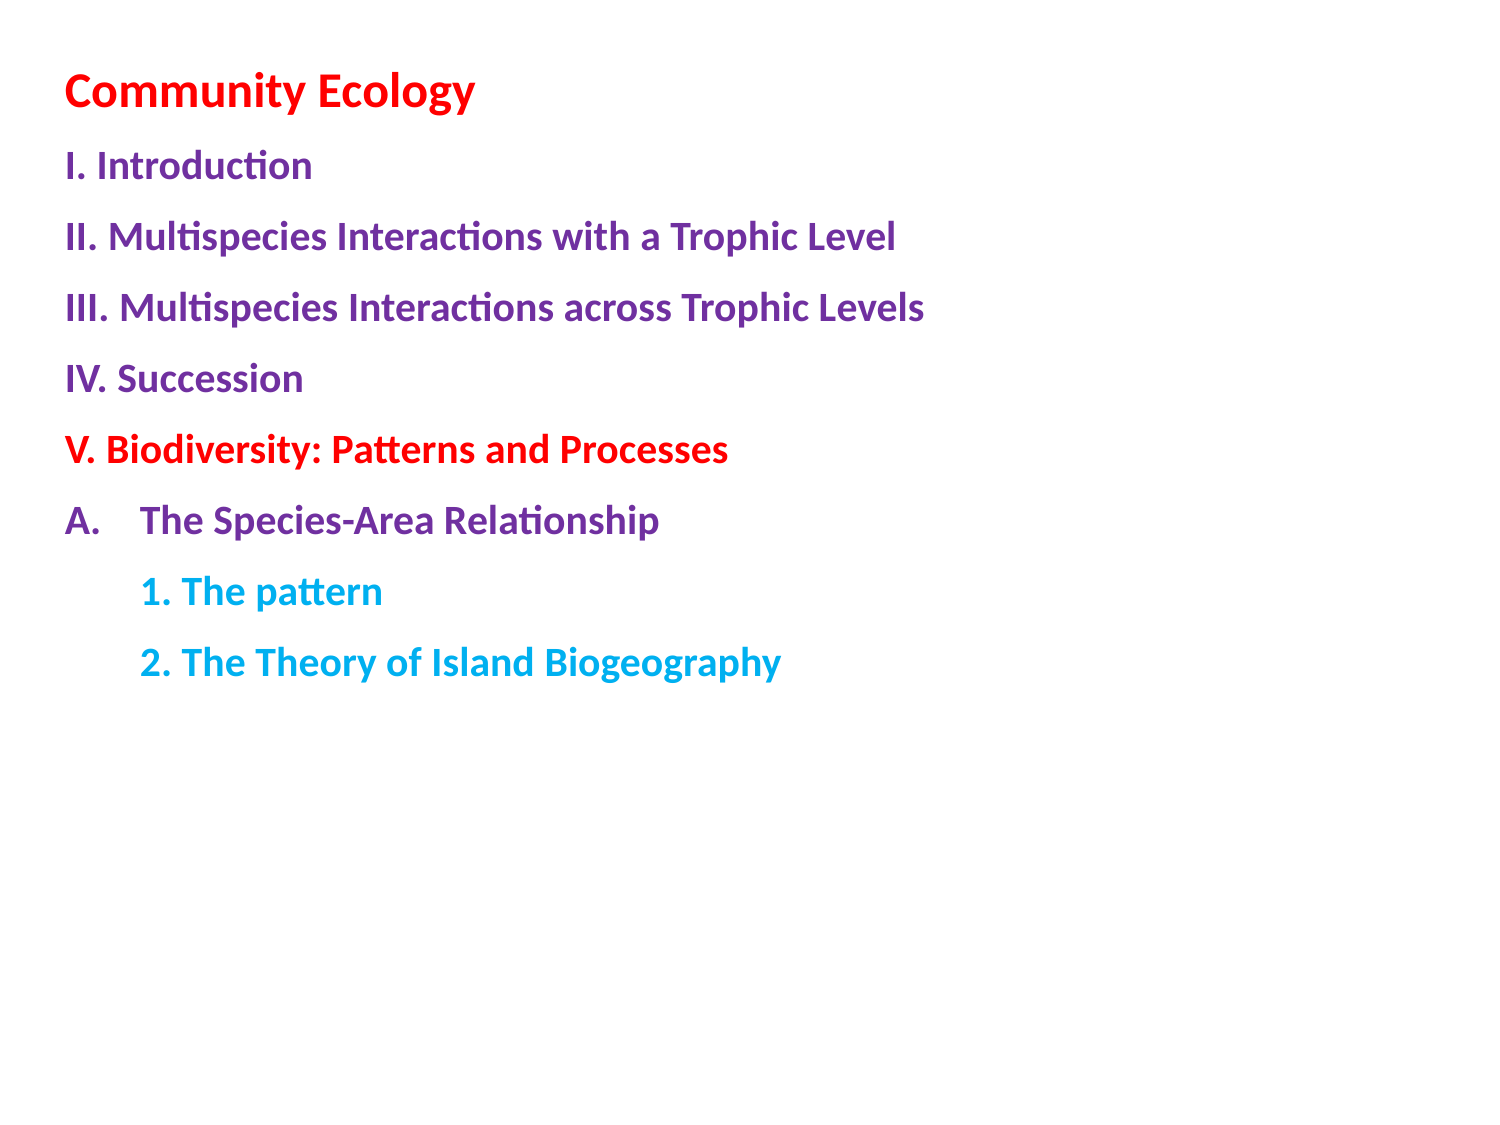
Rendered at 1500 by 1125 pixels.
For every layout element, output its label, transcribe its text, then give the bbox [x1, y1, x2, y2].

text_box Community Ecology I. Introduction II. Multispecies Interactions with a Trophic Level III. Multispecies Interactions across Trophic Levels IV. Succession V. Biodiversity: Patterns and Processes The Species-Area Relationship 1. The pattern 2. The Theory of Island Biogeography [50, 49, 1450, 692]
